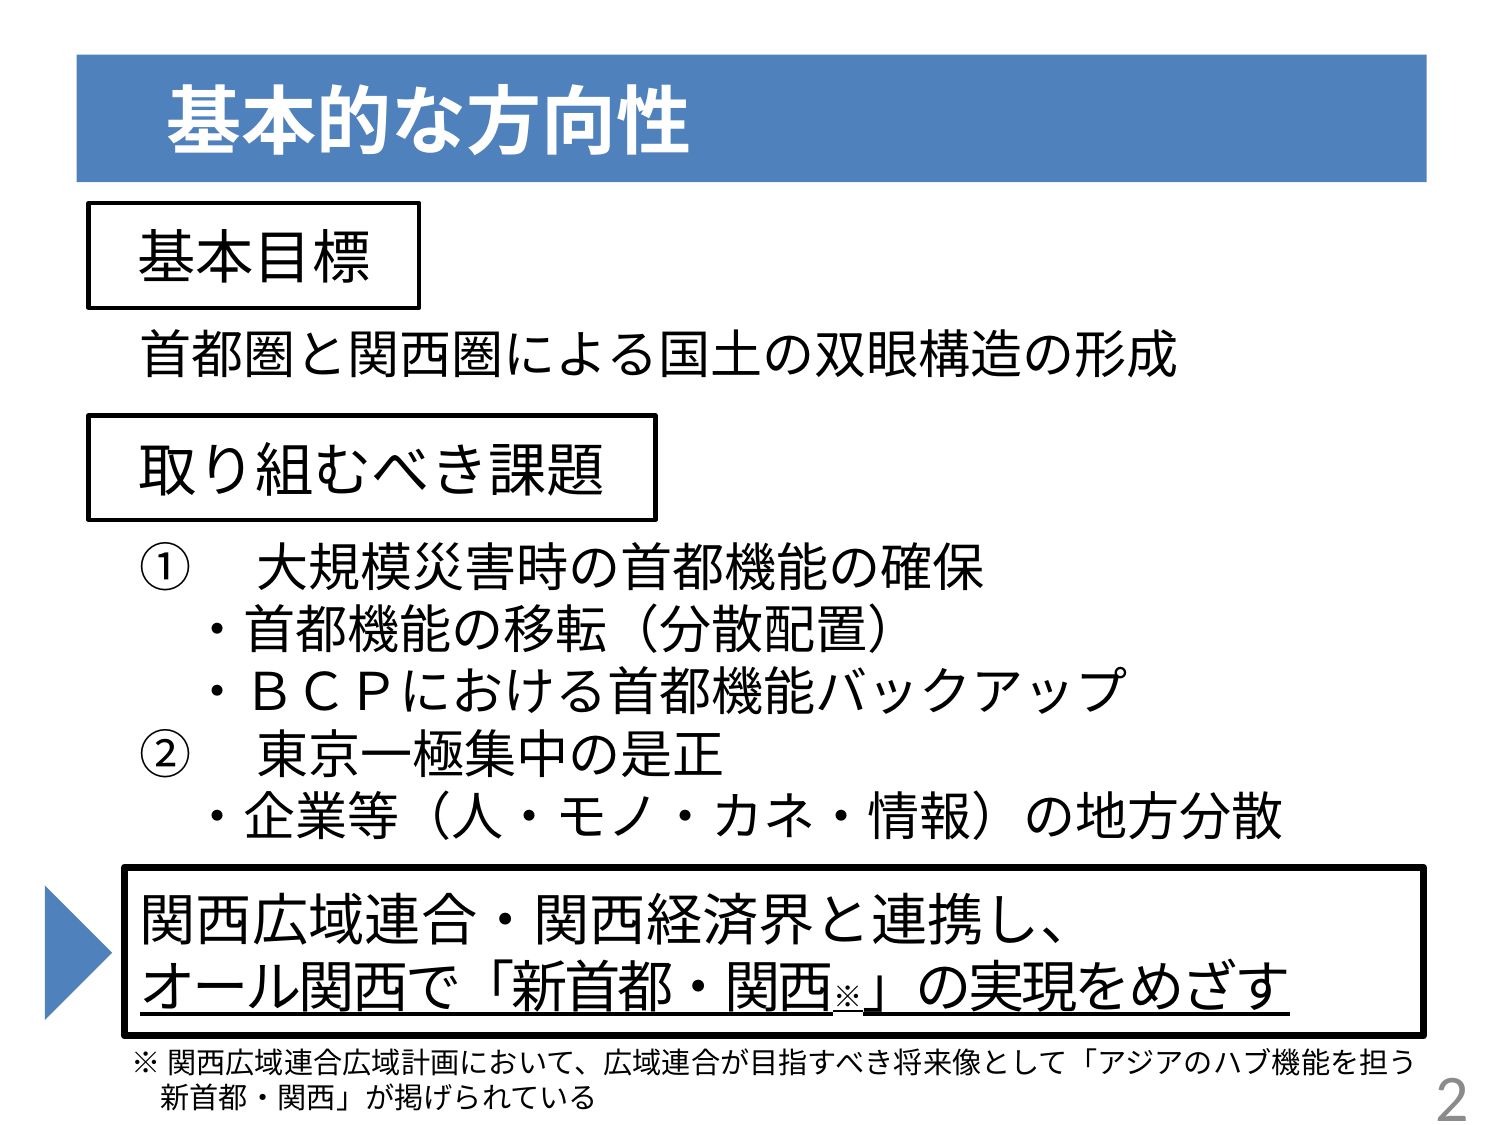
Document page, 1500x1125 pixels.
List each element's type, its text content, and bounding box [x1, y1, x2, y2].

text_box 関西広域連合・関西経済界と連携し、 オール関西で「新首都・関西※」の実現をめざす [124, 867, 1424, 1036]
text_box 基本目標 [88, 203, 420, 308]
text_box 取り組むべき課題 [88, 415, 656, 520]
text_box [44, 885, 113, 1020]
text_box ① 大規模災害時の首都機能の確保 ・首都機能の移転（分散配置） ・ＢＣＰにおける首都機能バックアップ ② 東京一極集中の是正 ・企業等（人・モノ・カネ・情報）の地方分散 [124, 526, 1447, 879]
title 基本的な方向性 [76, 54, 1427, 183]
slide_number 1 [1439, 1065, 1484, 1125]
text_box ※関西広域連合広域計画において、広域連合が目指すべき将来像として「アジアのハブ機能を担う 新首都・関西」が掲げられている [116, 1036, 1439, 1125]
list 首都圏と関西圏による国土の双眼構造の形成 [124, 313, 1447, 419]
